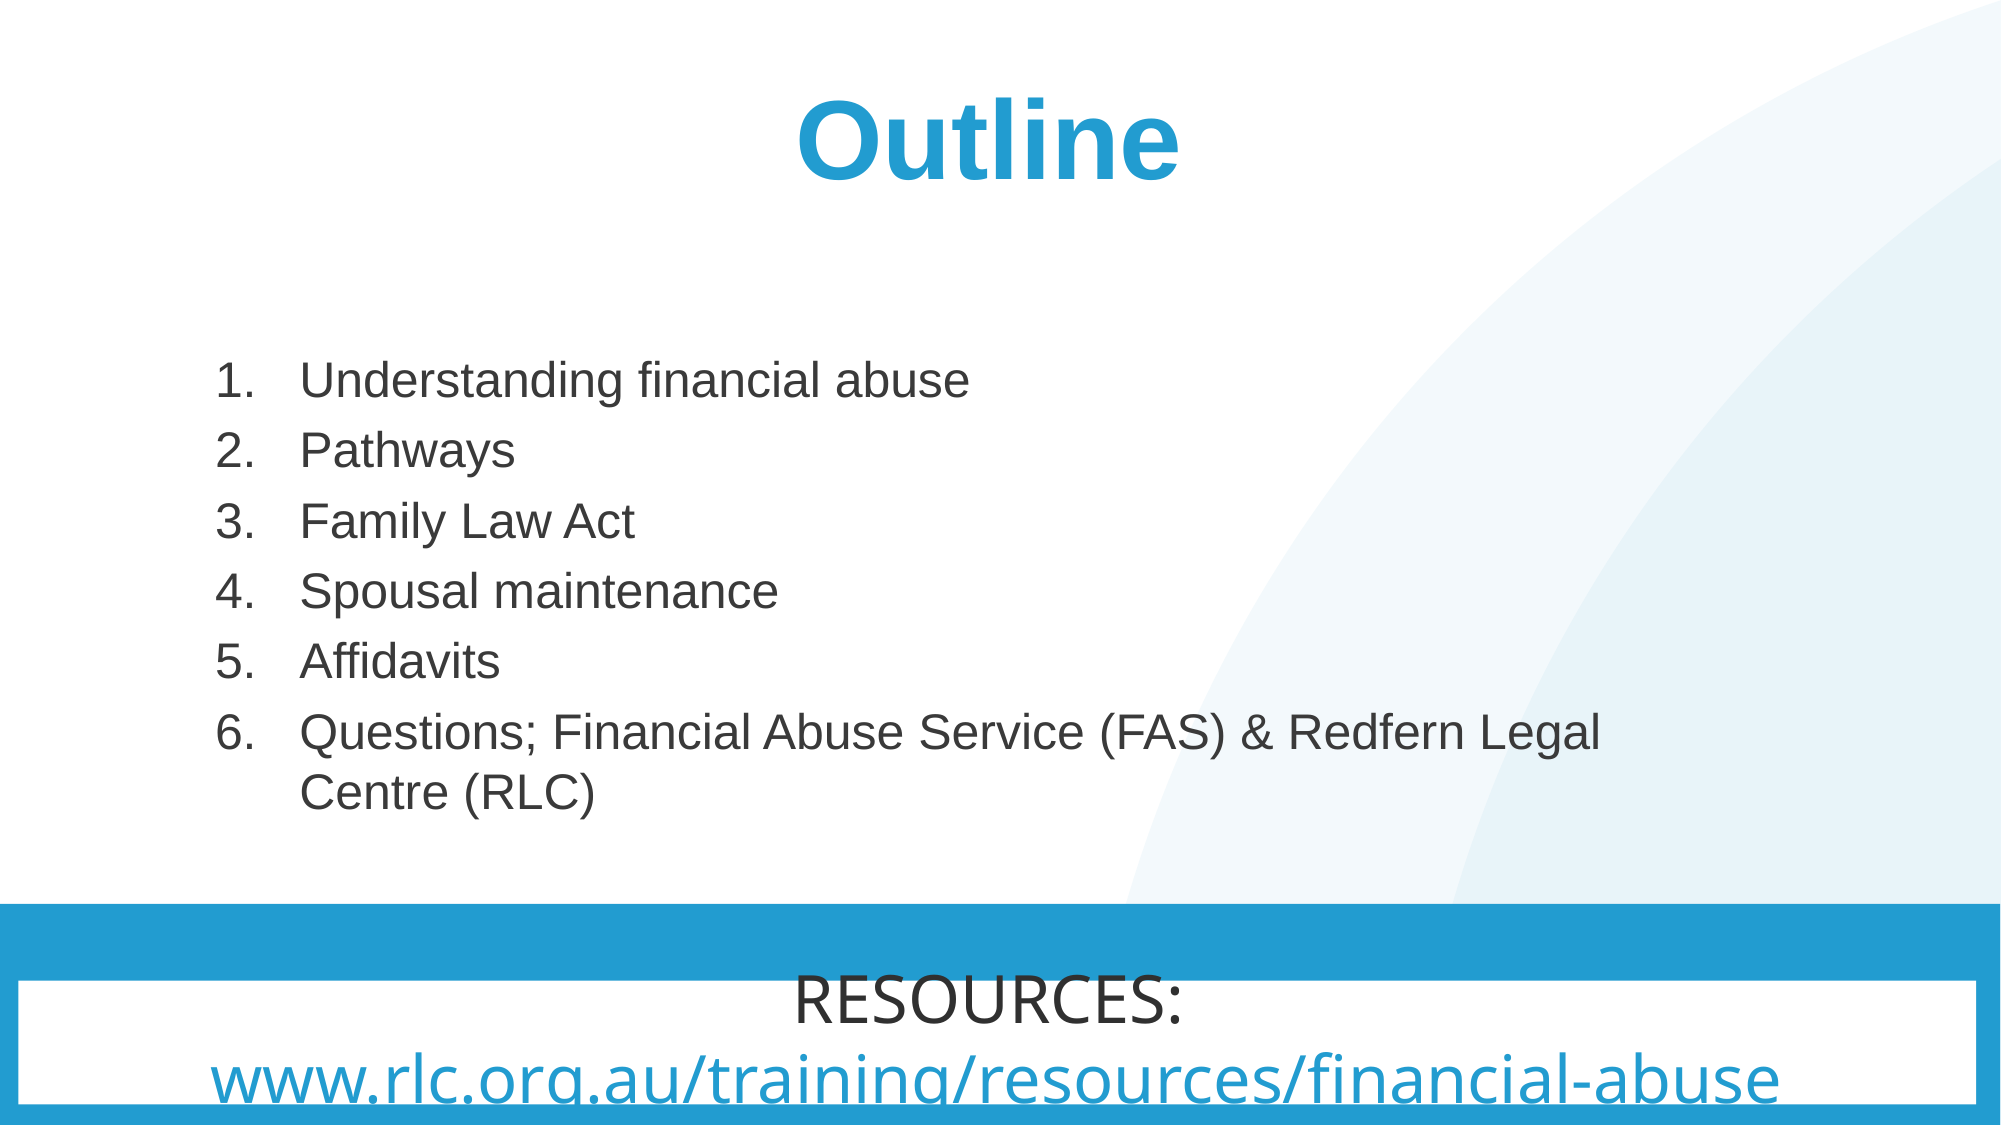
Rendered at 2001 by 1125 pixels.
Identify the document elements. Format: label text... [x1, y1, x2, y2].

list Understanding financial abuse Pathways Family Law Act Spousal maintenance Affidavits Questions; Financial Abuse Service (FAS) & Redfern Legal Centre (RLC) [200, 239, 1779, 855]
text_box RESOURCES: www.rlc.org.au/training/resources/financial-abuse [18, 980, 1977, 1105]
title Outline [53, 75, 1925, 240]
